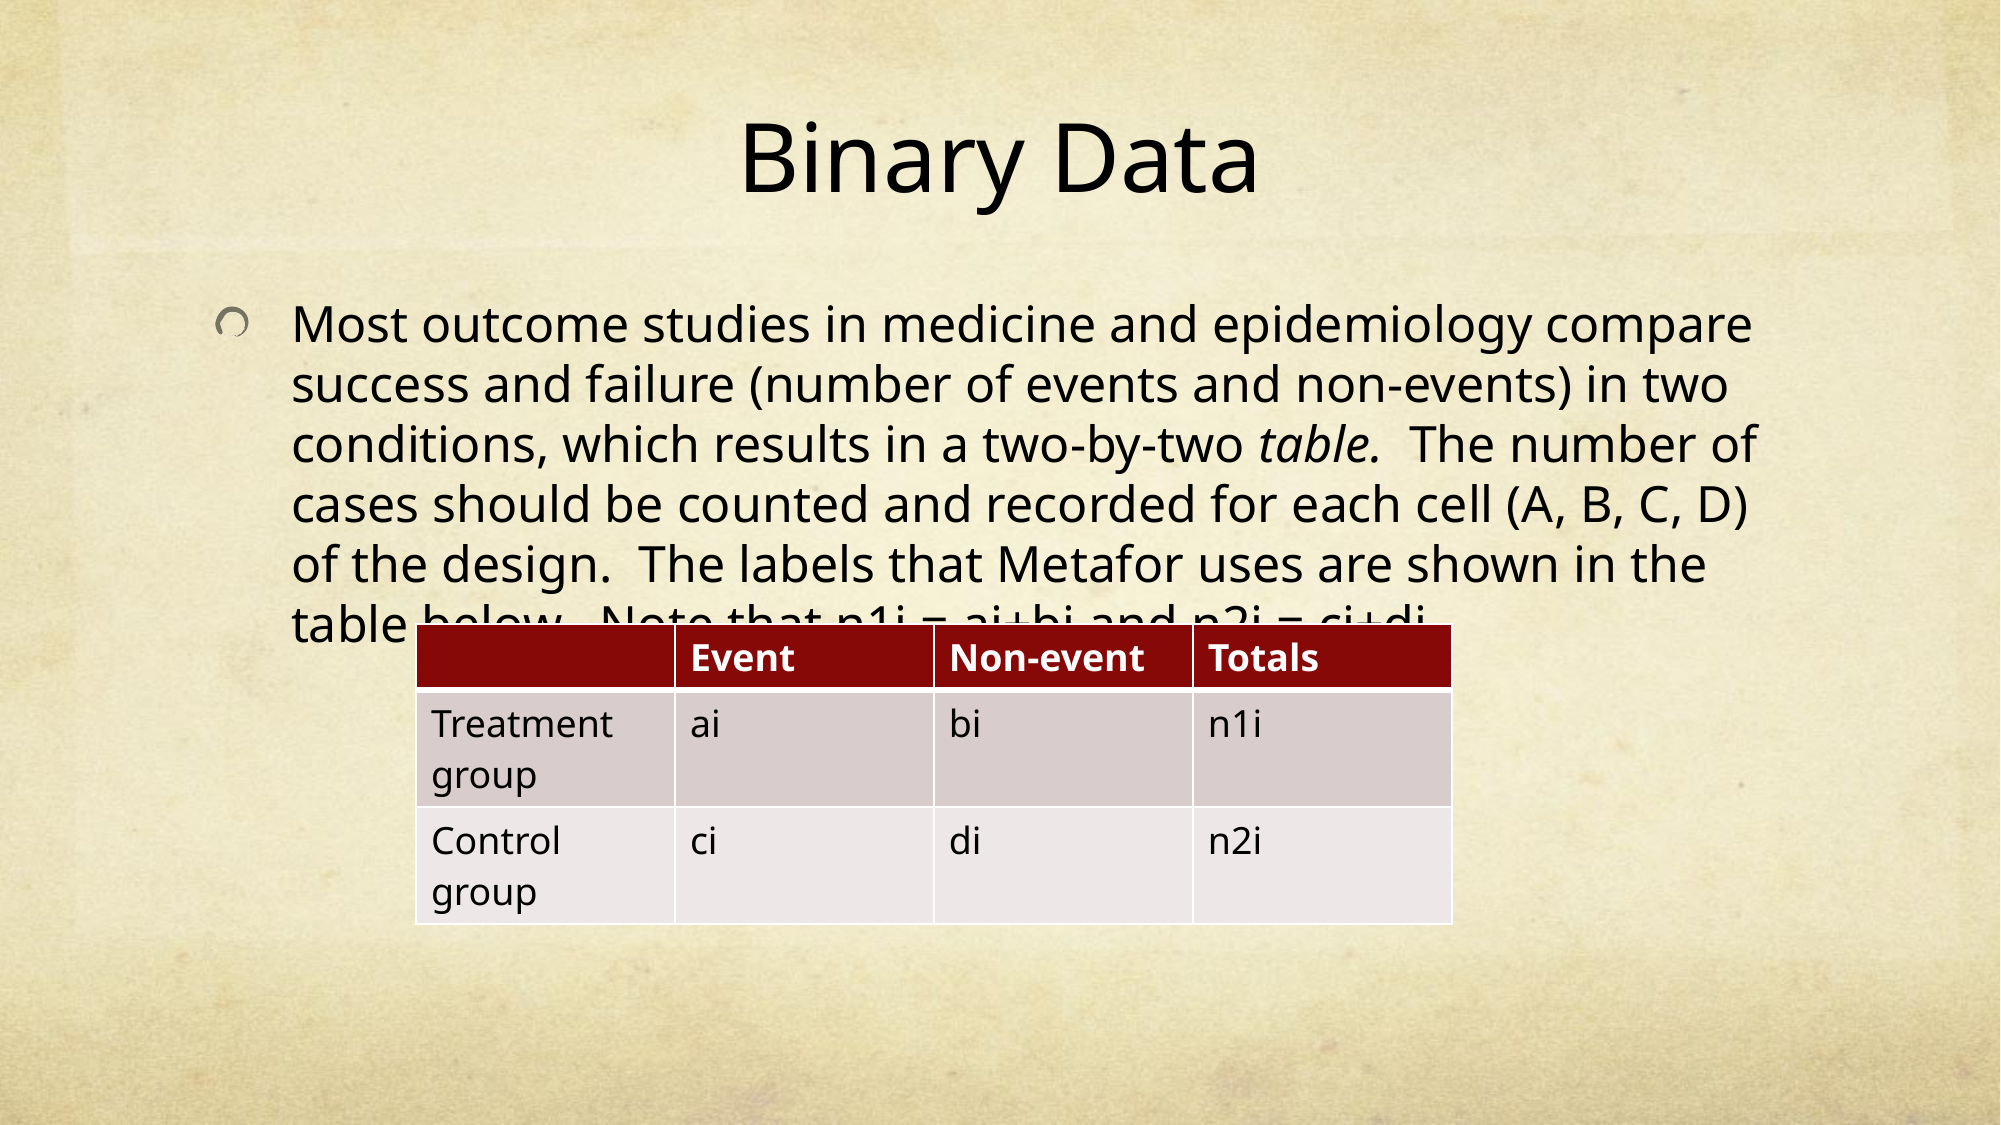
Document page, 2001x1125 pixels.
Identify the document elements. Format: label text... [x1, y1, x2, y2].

table_header Totals [1194, 625, 1451, 687]
picture [0, 0, 2001, 1125]
table_cell ci [676, 808, 933, 923]
table_cell bi [935, 693, 1192, 806]
table_cell Control group [417, 808, 674, 923]
table_cell di [935, 808, 1192, 923]
list Most outcome studies in medicine and epidemiology compare success and failure (number of events and non-events) in two conditions, which results in a two-by-two table. The number of cases should be counted and recorded for each cell (A, B, C, D) of the design. The labels that Metafor uses are shown in the table below. Note that n1i = ai+bi and n2i = ci+di. [200, 284, 1800, 950]
title Binary Data [200, 82, 1800, 225]
table_header Event [676, 625, 933, 687]
table_cell ai [676, 693, 933, 806]
table_header Non-event [935, 625, 1192, 687]
table_cell Treatment group [417, 693, 674, 806]
table_header [417, 625, 674, 687]
table_cell n2i [1194, 808, 1451, 923]
table_cell n1i [1194, 693, 1451, 806]
